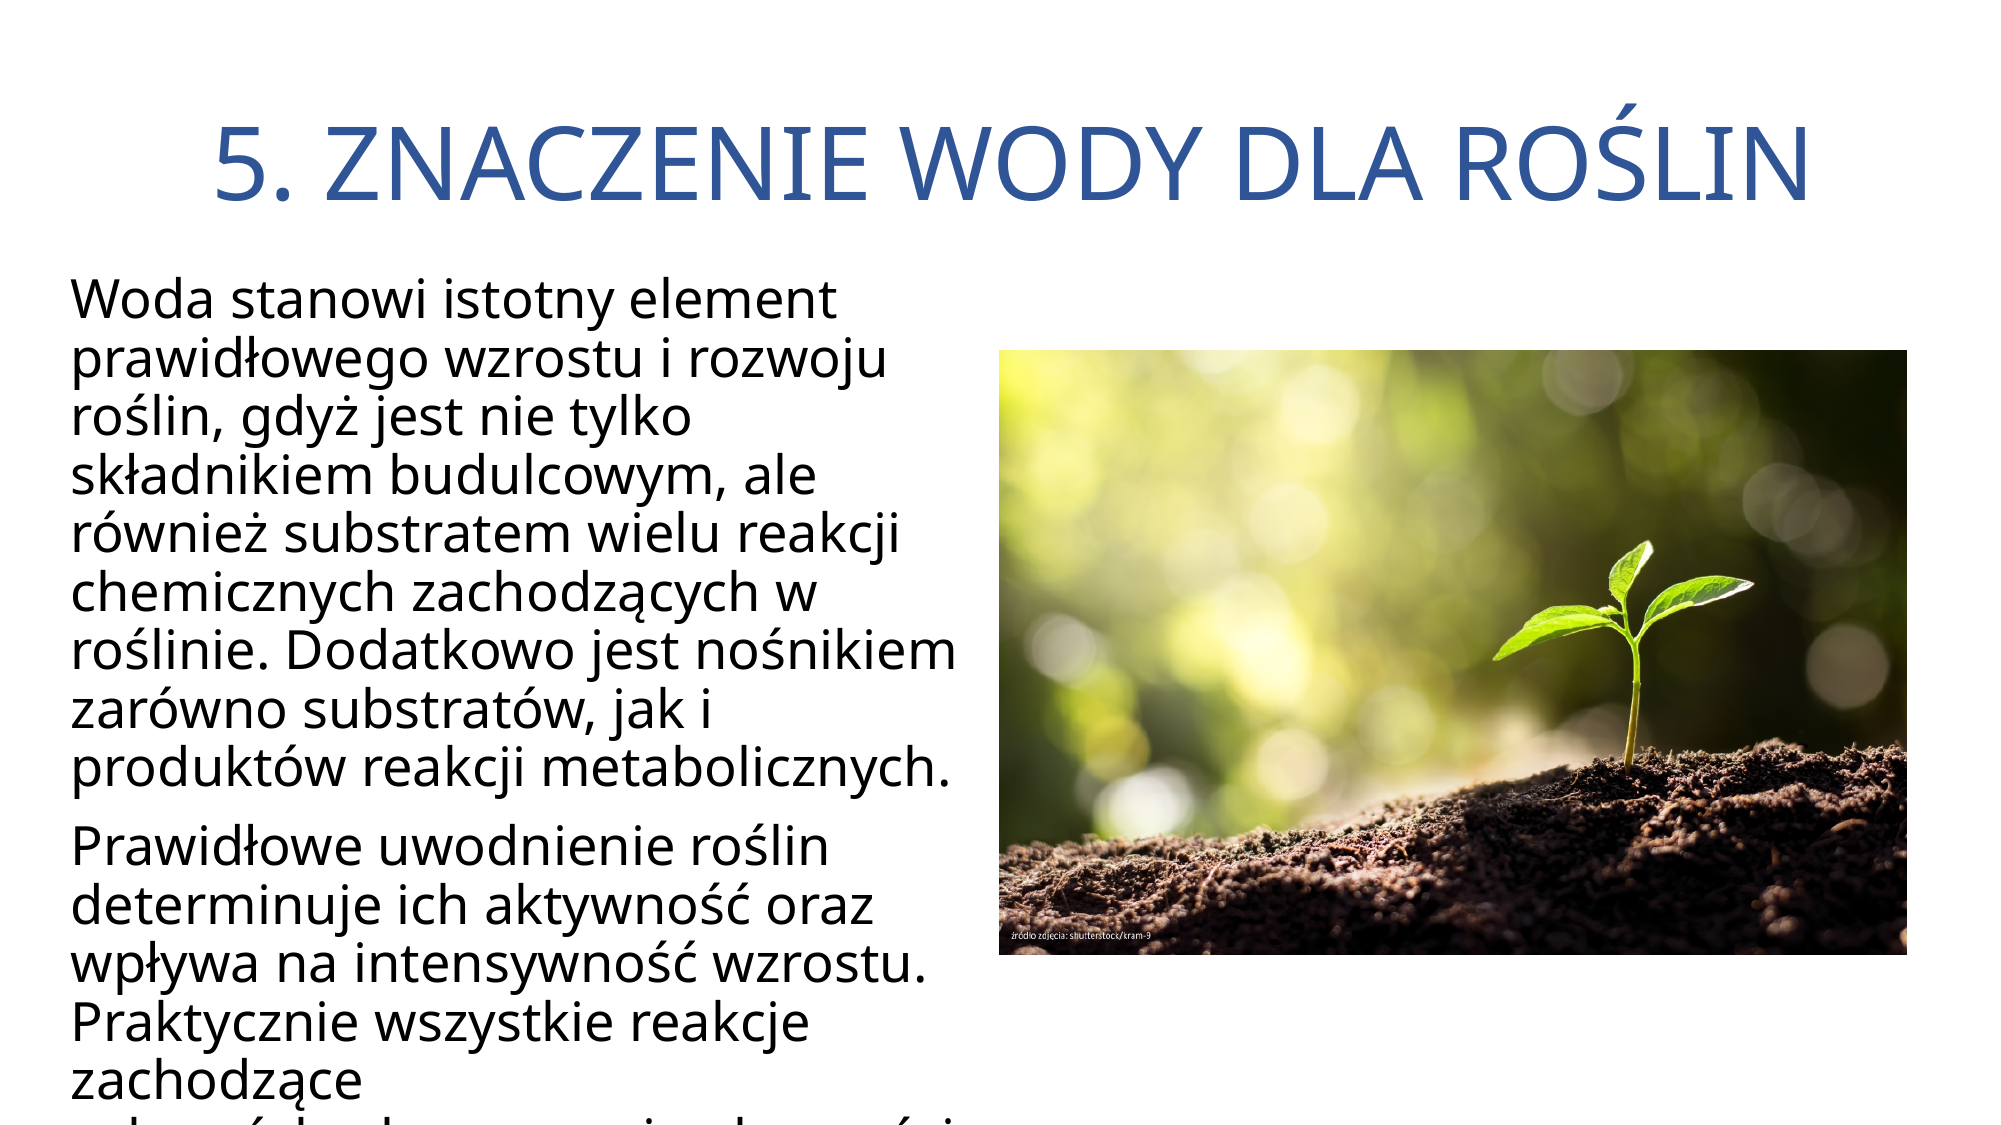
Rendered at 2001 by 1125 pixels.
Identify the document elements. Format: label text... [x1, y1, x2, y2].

picture [999, 350, 1907, 955]
list Woda stanowi istotny element prawidłowego wzrostu i rozwoju roślin, gdyż jest nie tylko składnikiem budulcowym, ale również substratem wielu reakcji chemicznych zachodzących w roślinie. Dodatkowo jest nośnikiem zarówno substratów, jak i produktów reakcji metabolicznych. Prawidłowe uwodnienie roślin determinuje ich aktywność oraz wpływa na intensywność wzrostu. Praktycznie wszystkie reakcje zachodzące w komórkach wymagają obecności wody. [55, 264, 1000, 1097]
title 5. ZNACZENIE WODY DLA ROŚLIN [151, 58, 1877, 276]
